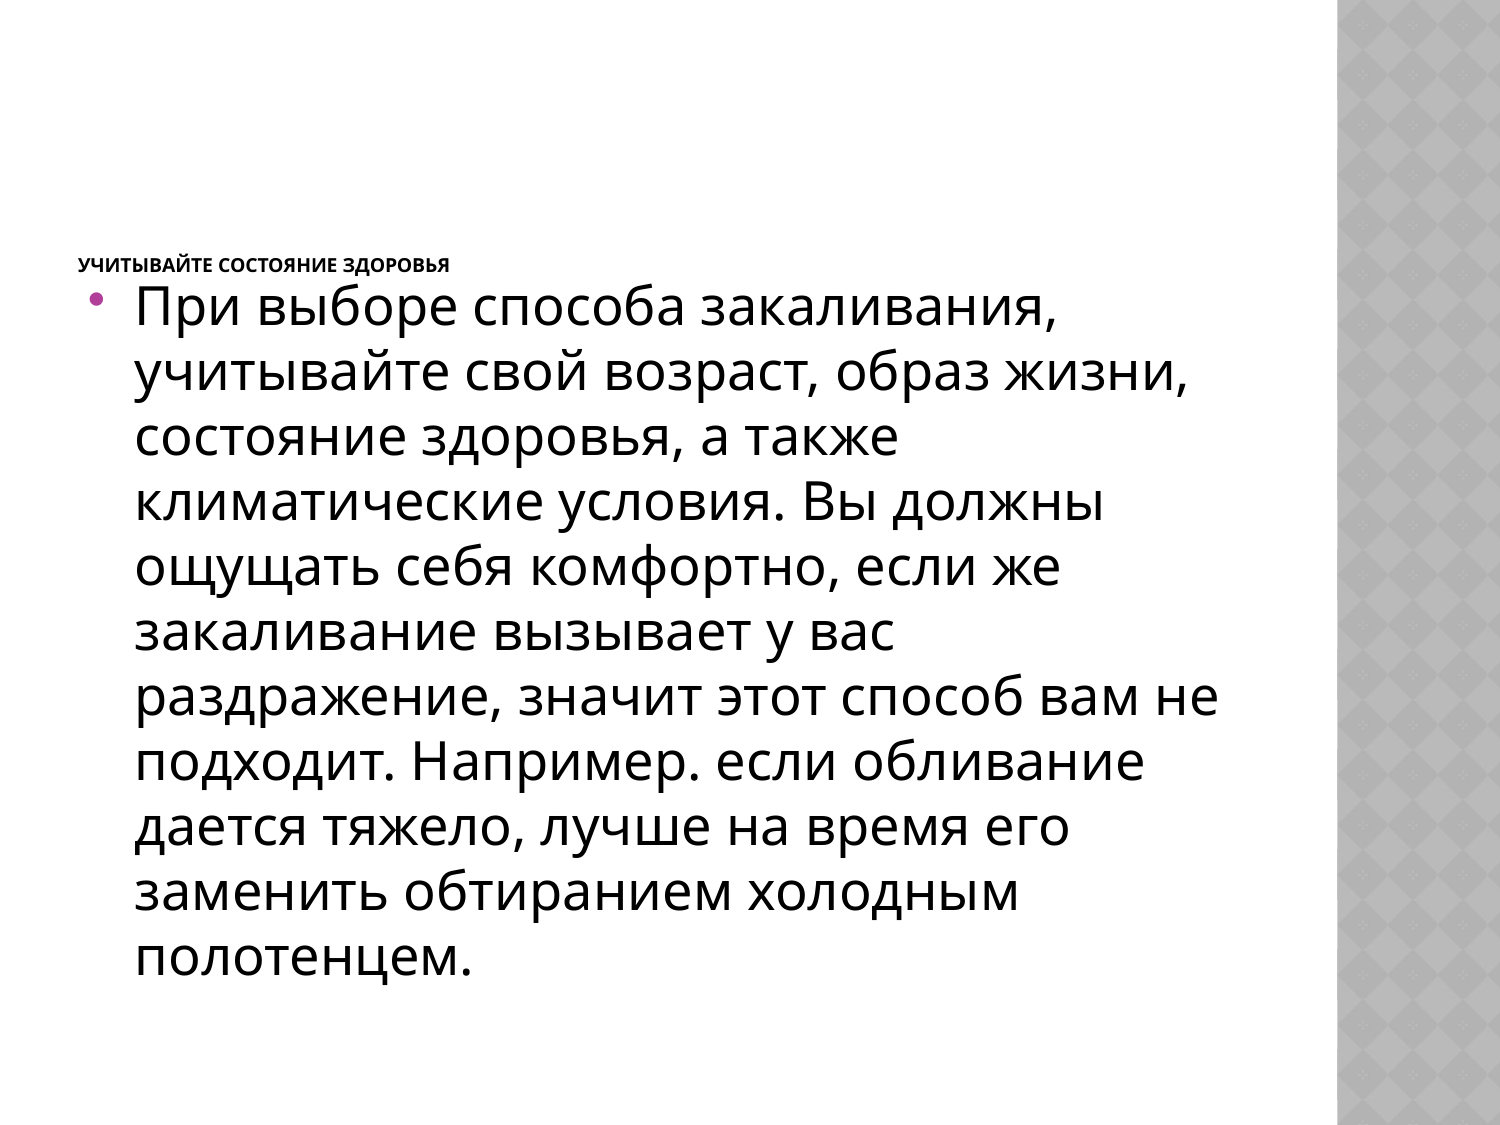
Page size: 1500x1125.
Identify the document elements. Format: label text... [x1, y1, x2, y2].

list При выборе способа закаливания, учитывайте свой возраст, образ жизни, состояние здоровья, а также климатические условия. Вы должны ощущать себя комфортно, если же закаливание вызывает у вас раздражение, значит этот способ вам не подходит. Например. если обливание дается тяжело, лучше на время его заменить обтиранием холодным полотенцем. [75, 264, 1263, 1059]
title Учитывайте состояние здоровья [70, 117, 1258, 305]
